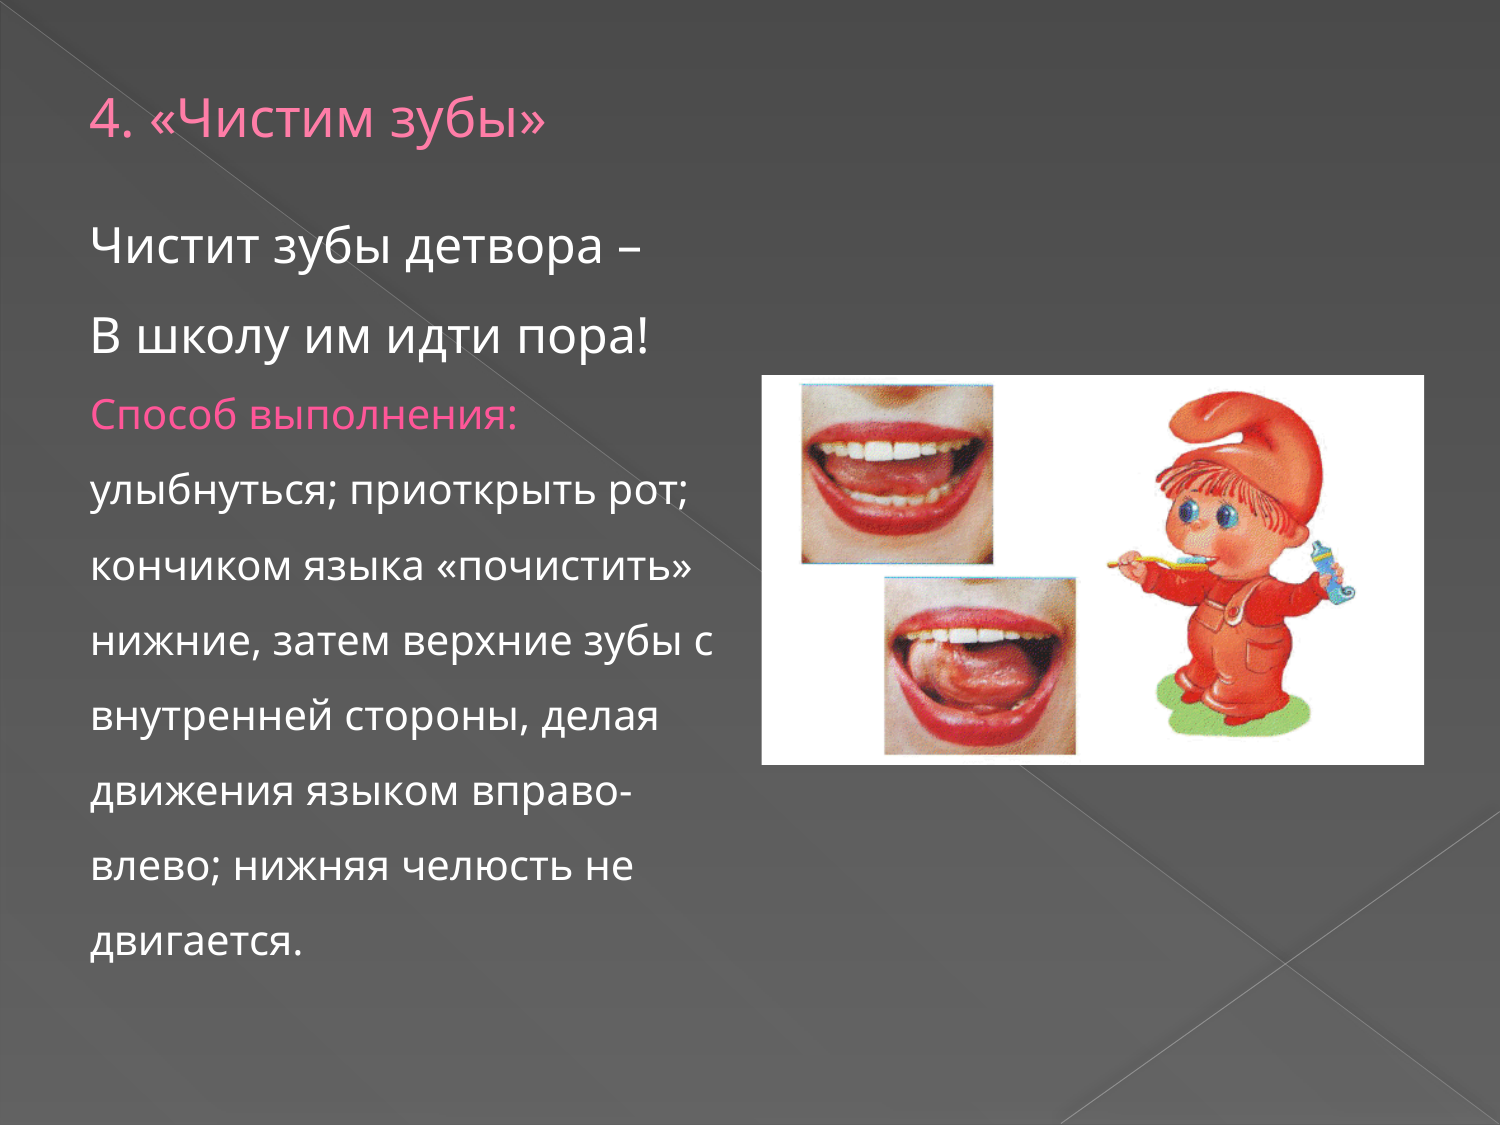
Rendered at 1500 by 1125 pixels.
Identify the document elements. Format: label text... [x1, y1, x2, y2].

list Чистит зубы детвора – В школу им идти пора! Способ выполнения: улыбнуться; приоткрыть рот; кончиком языка «почистить» нижние, затем верхние зубы с внутренней стороны, делая движения языком вправо-влево; нижняя челюсть не двигается. [75, 175, 738, 1025]
title 4. «Чистим зубы» [75, 43, 1425, 188]
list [761, 374, 1425, 765]
